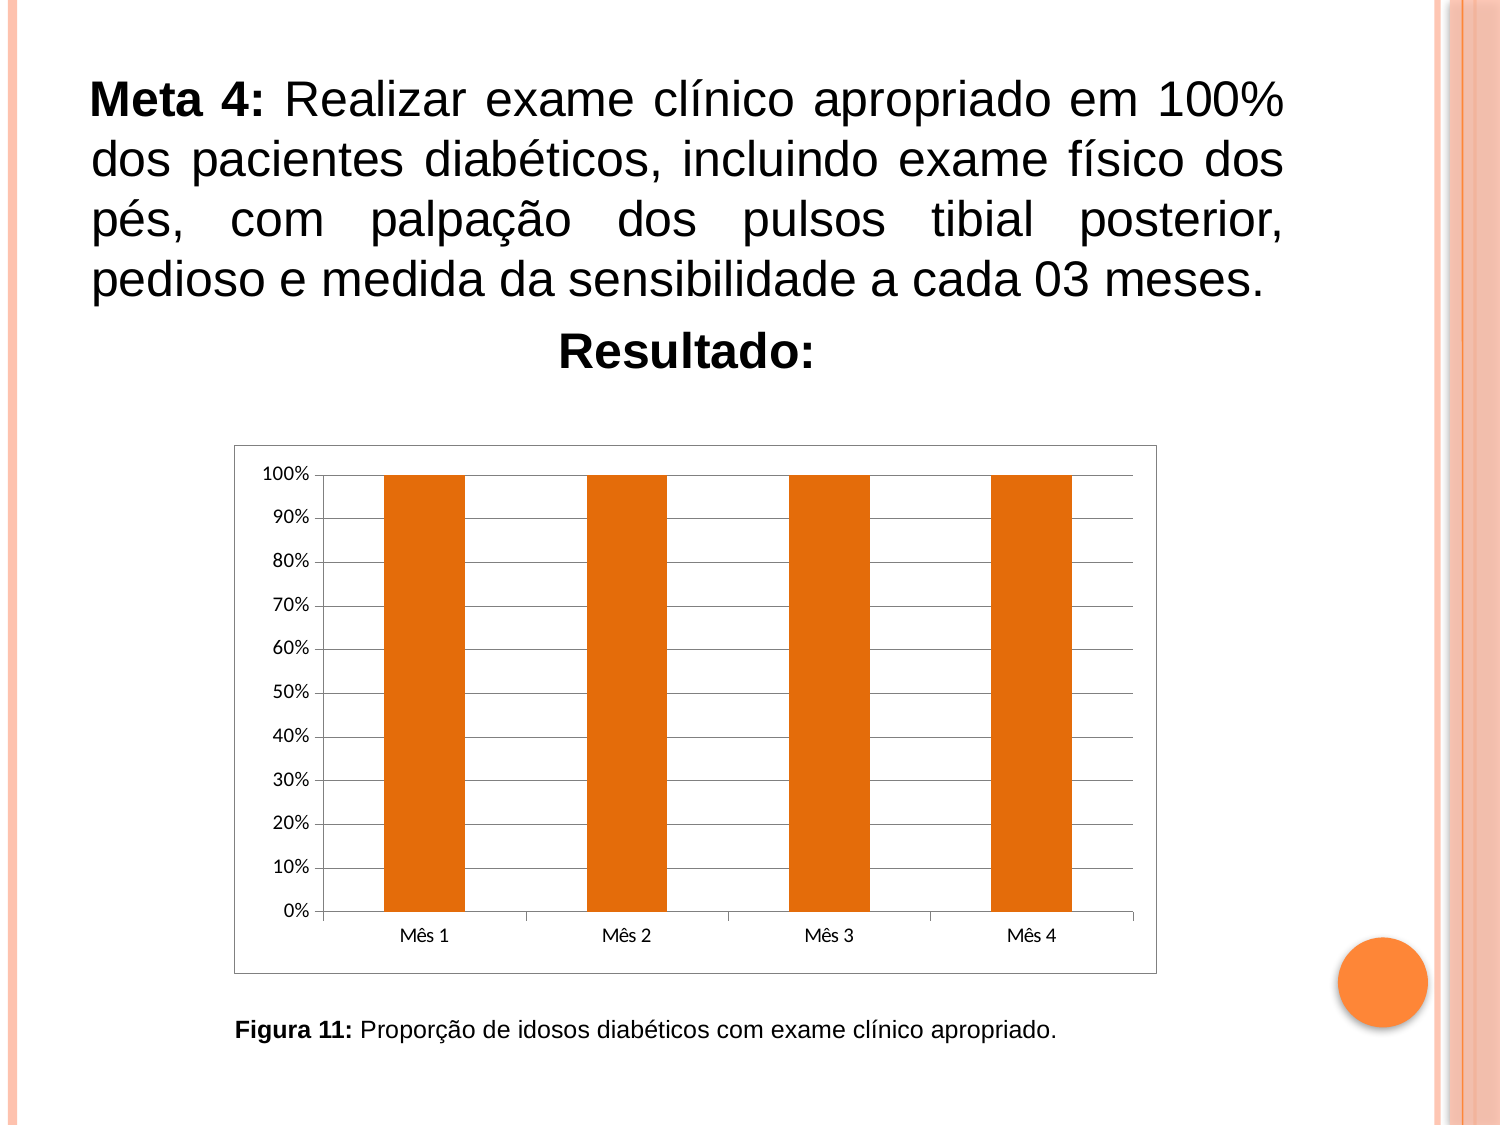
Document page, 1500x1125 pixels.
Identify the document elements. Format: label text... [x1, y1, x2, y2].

chart [233, 444, 1157, 974]
list Meta 4: Realizar exame clínico apropriado em 100% dos pacientes diabéticos, incluindo exame físico dos pés, com palpação dos pulsos tibial posterior, pedioso e medida da sensibilidade a cada 03 meses. Resultado: Figura 11: Proporção de idosos diabéticos com exame clínico apropriado. [75, 58, 1300, 1062]
